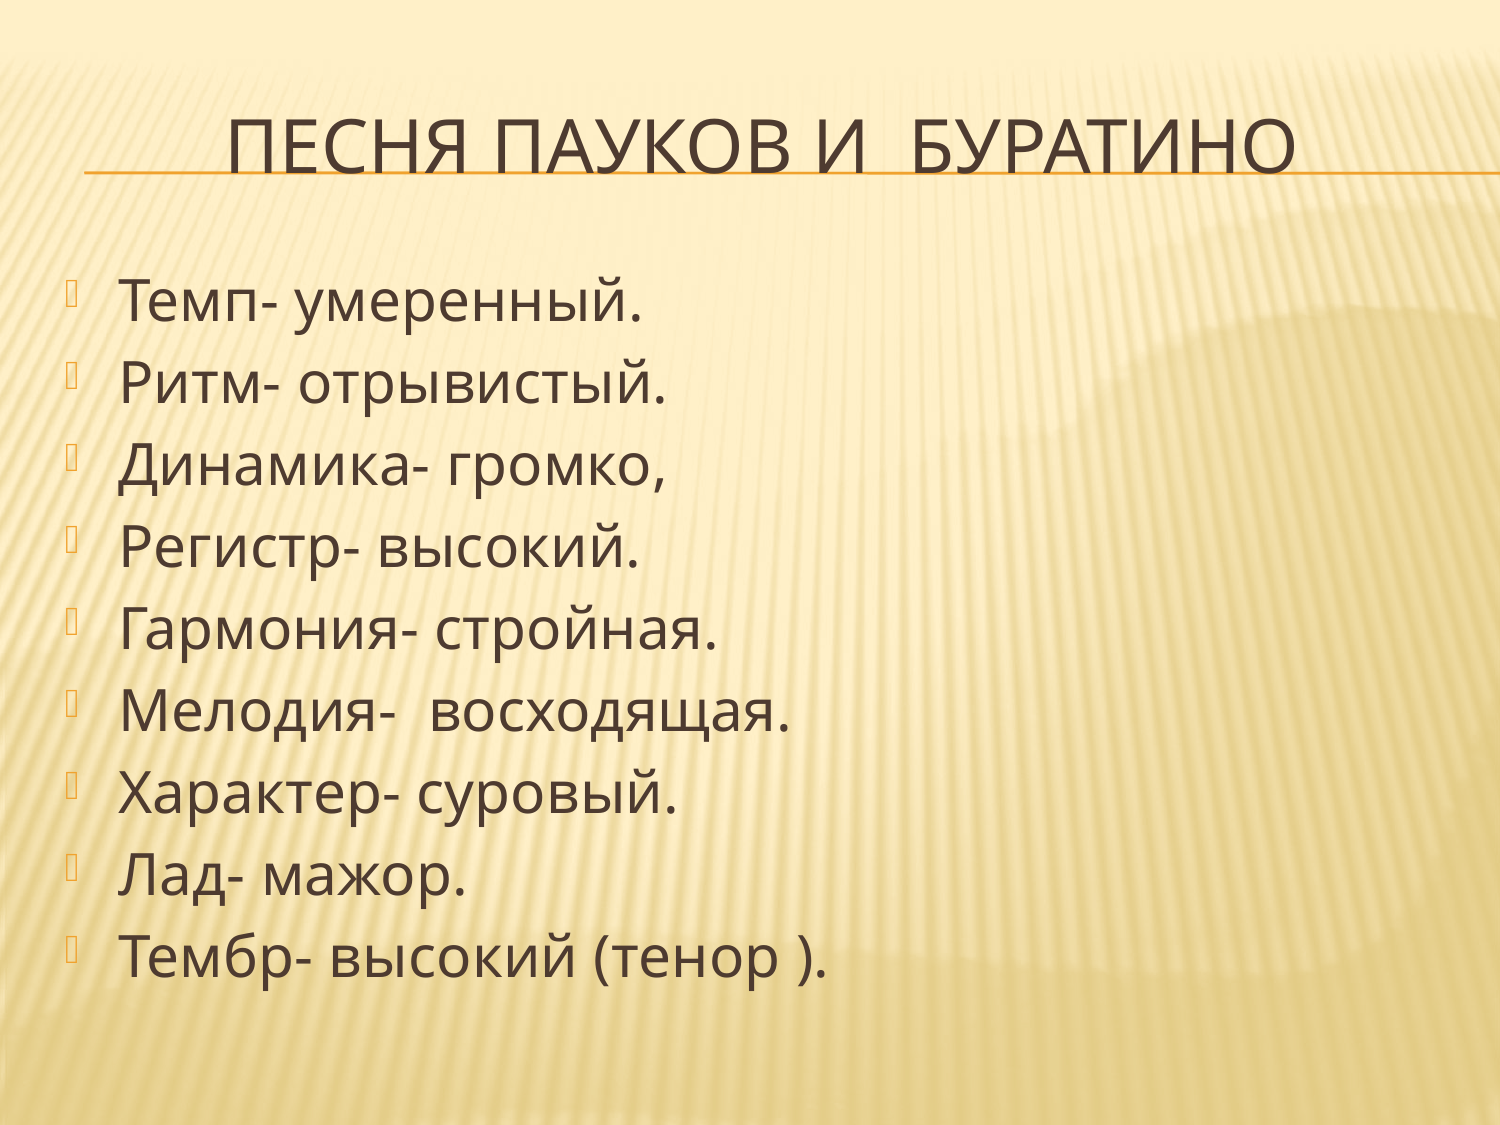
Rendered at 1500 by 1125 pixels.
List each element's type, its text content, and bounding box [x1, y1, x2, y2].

list Темп- умеренный. Ритм- отрывистый. Динамика- громко, Регистр- высокий. Гармония- стройная. Мелодия- восходящая. Характер- суровый. Лад- мажор. Тембр- высокий (тенор ). [50, 254, 1475, 998]
title Песня пауков и буратино [50, 75, 1475, 213]
